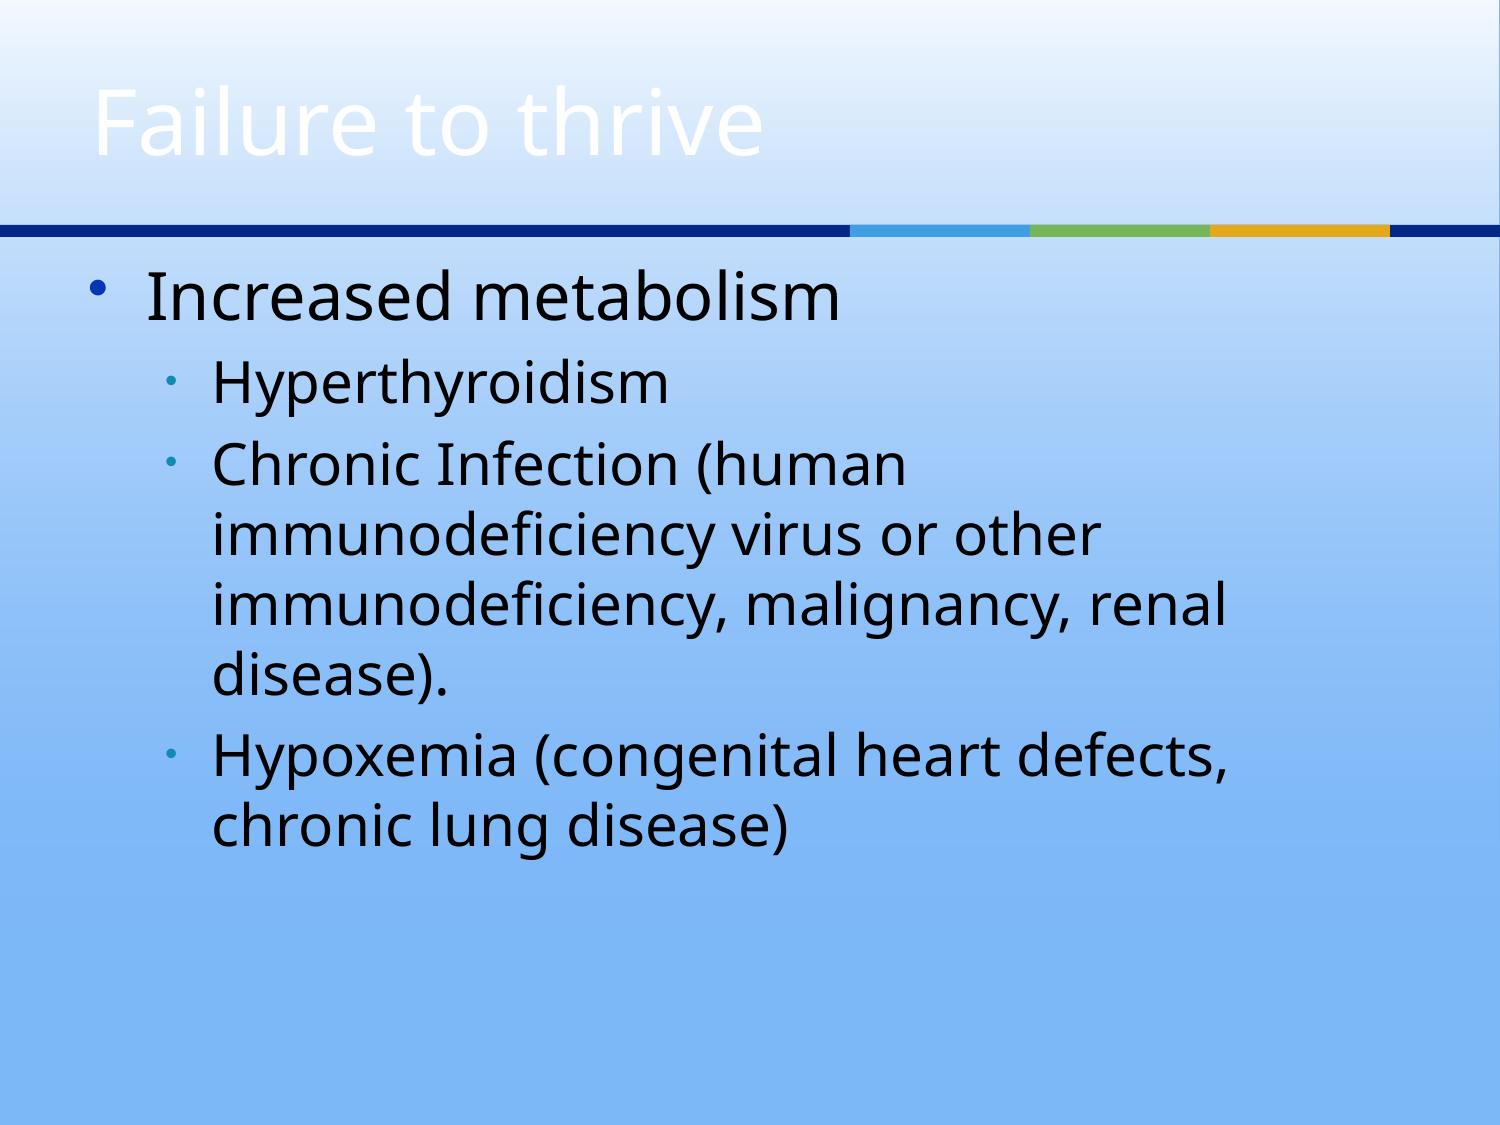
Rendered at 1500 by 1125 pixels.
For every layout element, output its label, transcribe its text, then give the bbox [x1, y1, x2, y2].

title Failure to thrive [75, 24, 1425, 213]
list Increased metabolism Hyperthyroidism Chronic Infection (human immunodeficiency virus or other immunodeficiency, malignancy, renal disease). Hypoxemia (congenital heart defects, chronic lung disease) [75, 246, 1425, 1005]
